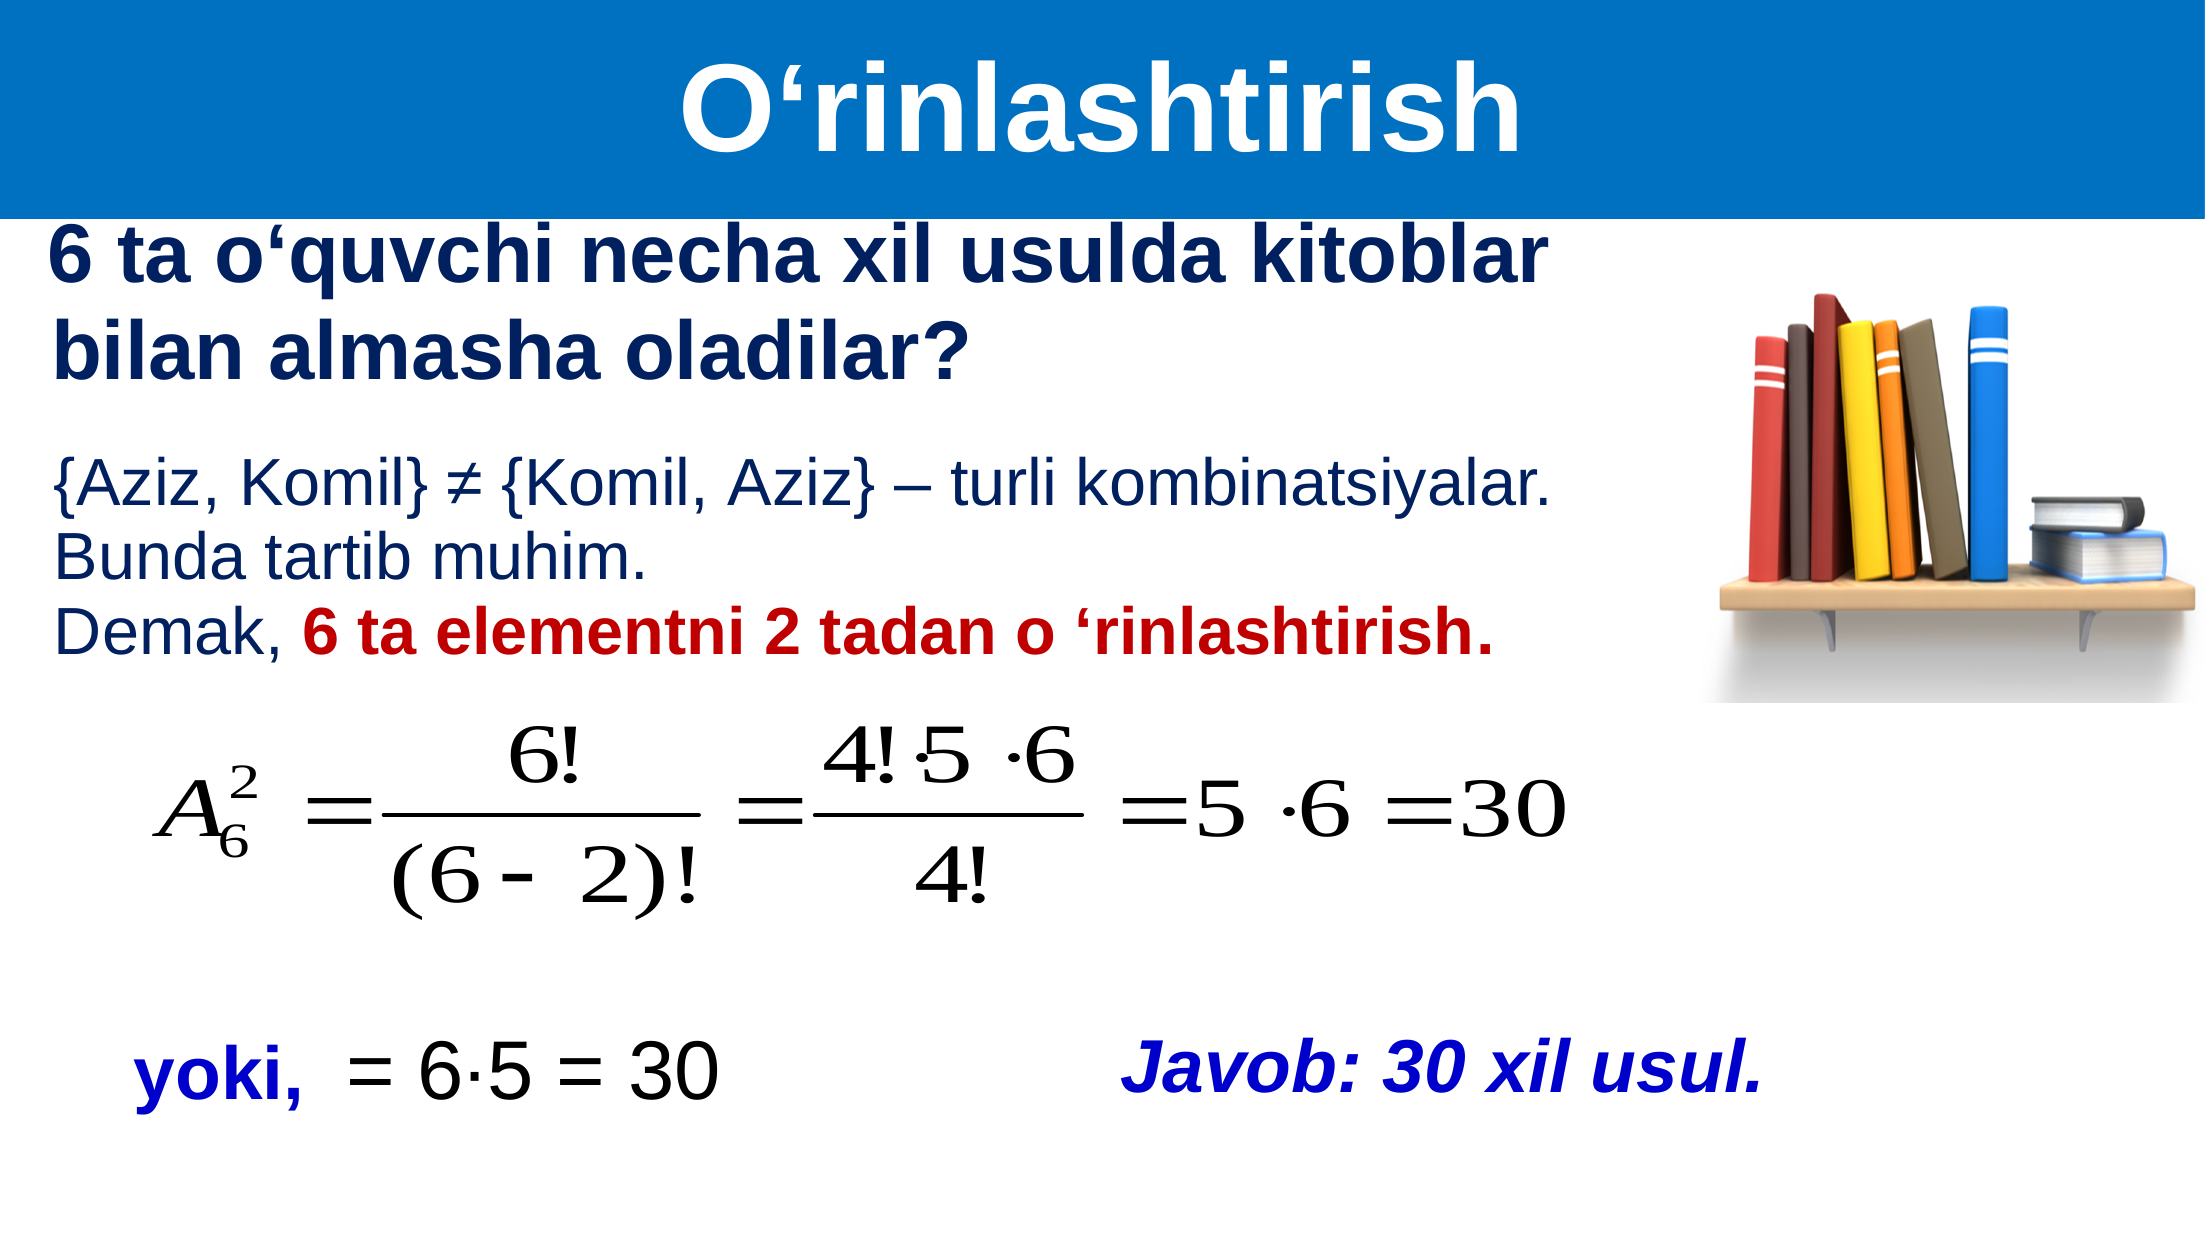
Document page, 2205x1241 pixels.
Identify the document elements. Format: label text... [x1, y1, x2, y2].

table_cell 6 ta o‘quvchi necha xil usulda kitoblar bilan almasha oladilar? [14, 219, 2164, 544]
text_box Javob: 30 xil usul. [1105, 1017, 1782, 1117]
picture [1700, 277, 2205, 703]
text_box {Aziz, Komil} ≠ {Komil, Aziz} – turli kombinatsiyalar. Bunda tartib muhim. Demak, 6 ta elementni 2 tadan o ‘rinlashtirish. [39, 438, 1658, 752]
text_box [133, 702, 1587, 936]
text_box O‘rinlashtirish [0, 0, 2205, 219]
